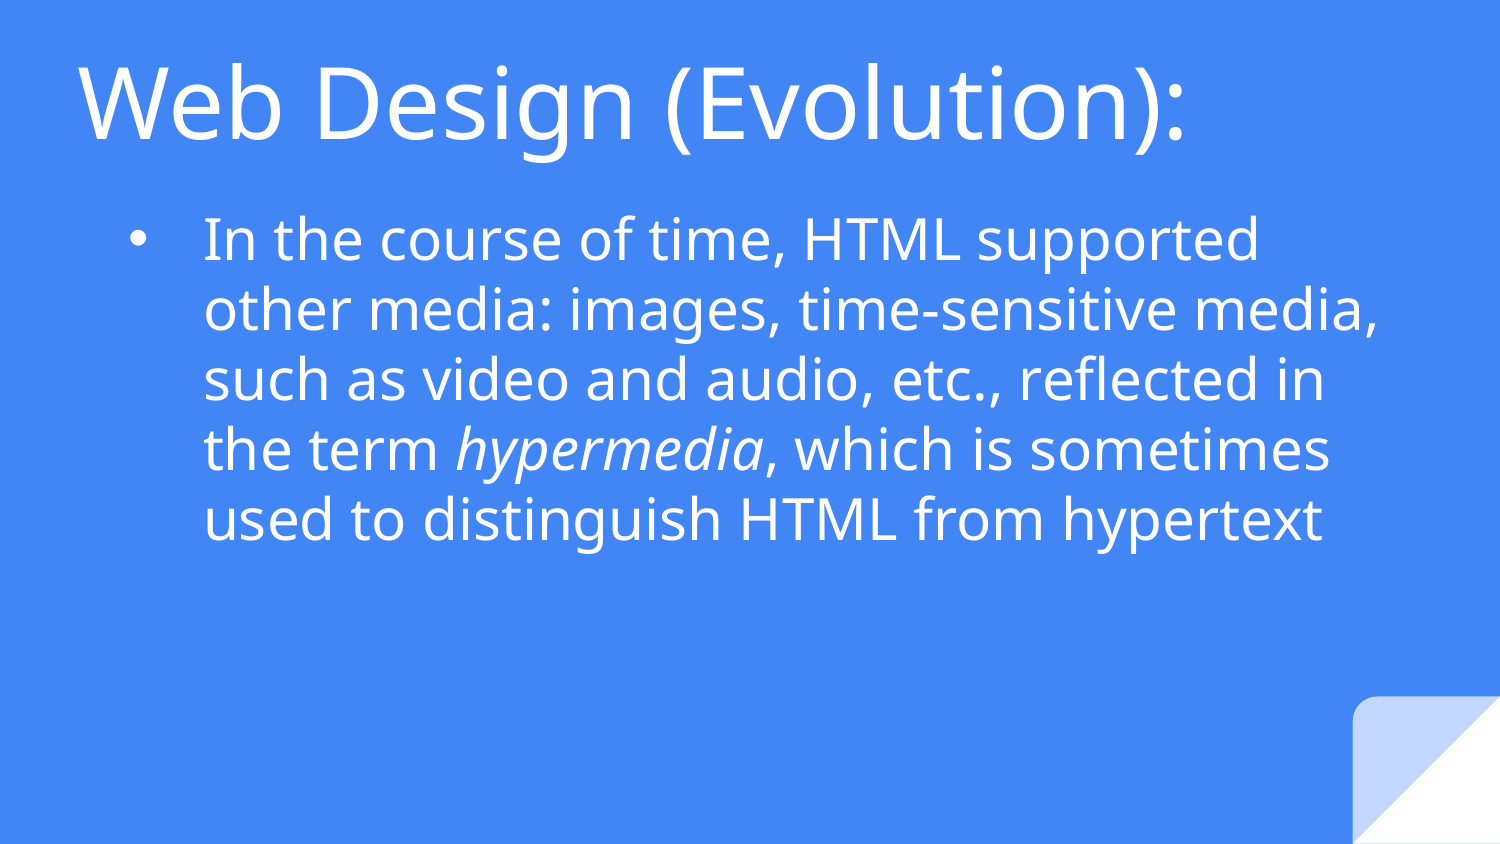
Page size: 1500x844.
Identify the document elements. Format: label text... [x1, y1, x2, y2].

subtitle In the course of time, HTML supported other media: images, time-sensitive media, such as video and audio, etc., reflected in the term hypermedia, which is sometimes used to distinguish HTML from hypertext [75, 187, 1425, 816]
title Web Design (Evolution): [62, 36, 1411, 175]
